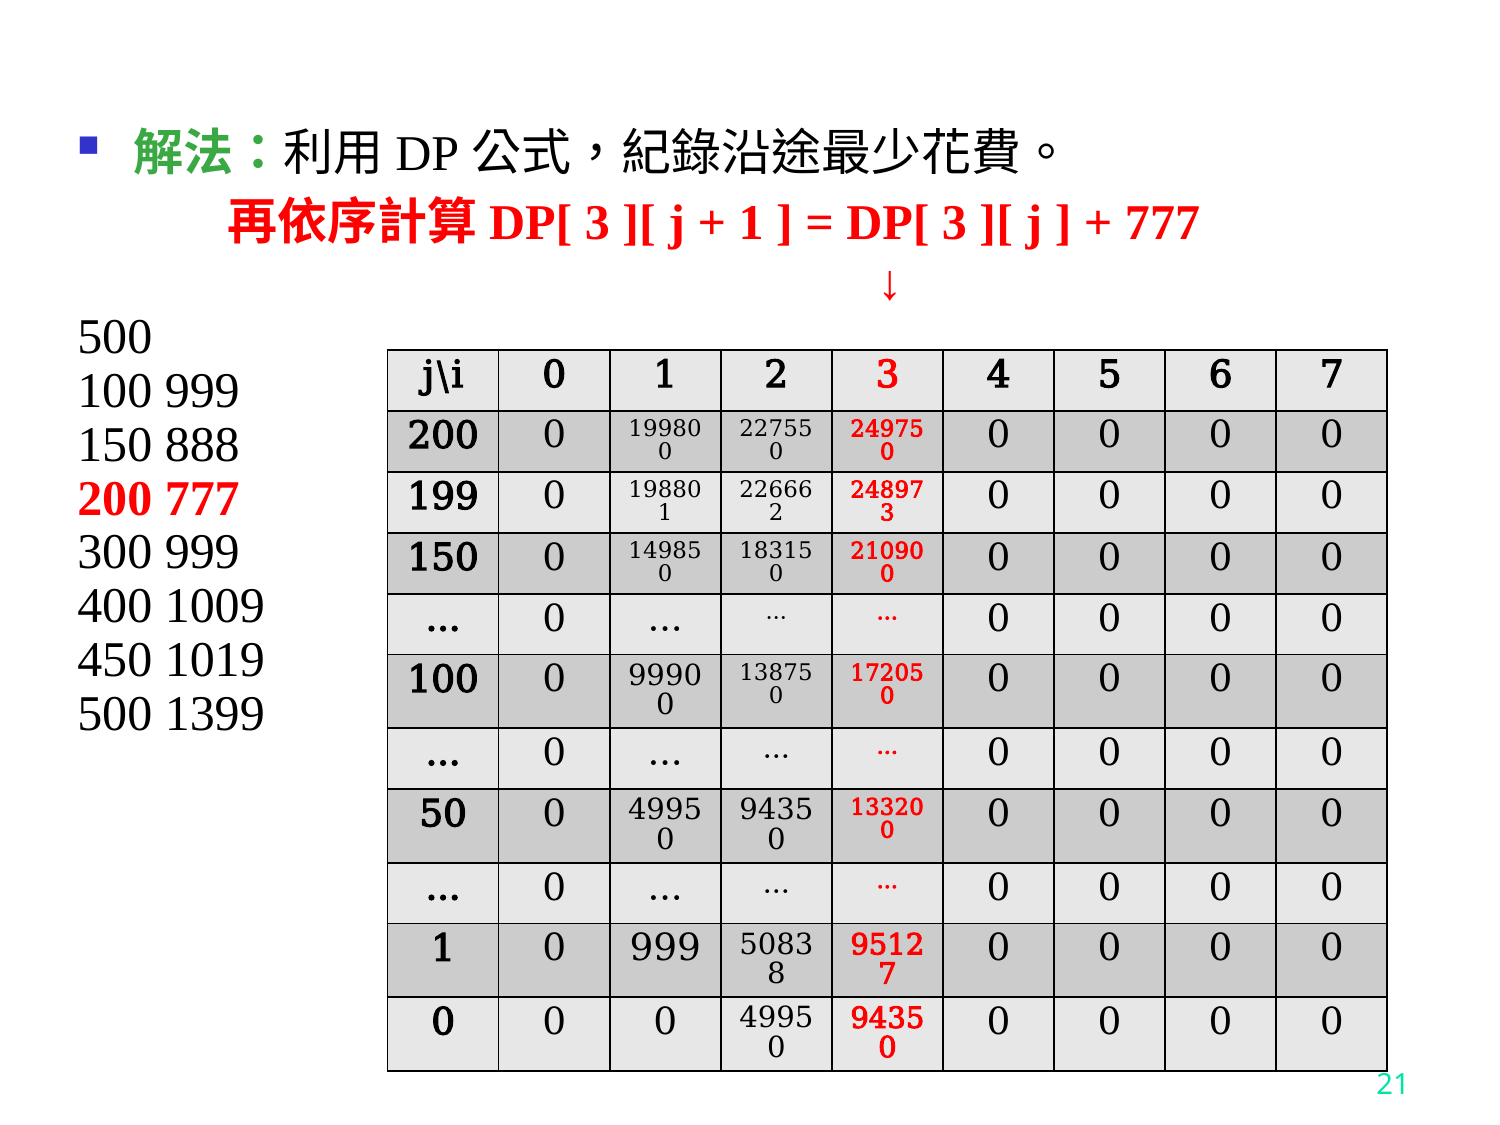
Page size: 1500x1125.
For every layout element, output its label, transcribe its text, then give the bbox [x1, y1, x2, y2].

text_box 解法：利用DP公式，紀錄沿途最少花費。 再依序計算DP[ 3 ][ j + 1 ] = DP[ 3 ][ j ] + 777 ↓ 500 100 999 150 888 200 777 300 999 400 1009 450 1019 500 1399 [62, 112, 1388, 1035]
table_cell 0 [944, 924, 1053, 996]
table_cell 999 [611, 924, 720, 996]
table_cell … [722, 595, 831, 654]
table_cell 0 [1166, 790, 1275, 862]
table_cell 0 [1277, 924, 1386, 996]
table_cell 150 [388, 534, 498, 593]
table_cell 0 [1166, 729, 1275, 788]
table_header 3 [833, 351, 942, 410]
table_cell 0 [1166, 924, 1275, 996]
table_cell 0 [1055, 998, 1164, 1070]
table_cell … [833, 864, 942, 923]
table_cell 0 [499, 595, 609, 654]
table_cell 0 [499, 412, 609, 471]
table_cell 0 [944, 998, 1053, 1070]
table_cell 99900 [611, 655, 720, 727]
table_cell 0 [1055, 729, 1164, 788]
table_cell 0 [944, 534, 1053, 593]
table_cell 0 [1277, 864, 1386, 923]
table_cell 0 [1055, 412, 1164, 471]
table_cell 198801 [611, 473, 720, 532]
table_cell 226662 [722, 473, 831, 532]
table_cell 50838 [722, 924, 831, 996]
table_cell … [611, 729, 720, 788]
table_cell 0 [944, 864, 1053, 923]
table_cell 0 [611, 998, 720, 1070]
table_cell 49950 [722, 998, 831, 1070]
table_cell 200 [388, 412, 498, 471]
slide_number 21 [1112, 1037, 1426, 1113]
table_cell 0 [1055, 595, 1164, 654]
table_cell 0 [944, 790, 1053, 862]
table_cell 0 [1055, 924, 1164, 996]
table_cell … [722, 729, 831, 788]
table_cell 94350 [833, 998, 942, 1070]
table_cell 0 [944, 729, 1053, 788]
table_cell 0 [499, 729, 609, 788]
table_cell 249750 [833, 412, 942, 471]
table_cell 0 [499, 998, 609, 1070]
table_header 4 [944, 351, 1053, 410]
table_cell 0 [499, 473, 609, 532]
table_cell … [388, 729, 498, 788]
table_cell 0 [1055, 790, 1164, 862]
table_cell 0 [1277, 534, 1386, 593]
table_cell 210900 [833, 534, 942, 593]
table_cell … [833, 595, 942, 654]
table_cell 0 [944, 655, 1053, 727]
table_cell 0 [1166, 998, 1275, 1070]
table_header 1 [611, 351, 720, 410]
table_cell 248973 [833, 473, 942, 532]
table_cell 0 [1055, 534, 1164, 593]
table_cell 50 [388, 790, 498, 862]
table_header j\i [388, 351, 498, 410]
table_cell 0 [1055, 655, 1164, 727]
table_cell 0 [499, 790, 609, 862]
table_header 5 [1055, 351, 1164, 410]
table_cell 1 [388, 924, 498, 996]
table_cell 227550 [722, 412, 831, 471]
table_cell … [833, 729, 942, 788]
table_cell 0 [499, 924, 609, 996]
table_cell 100 [388, 655, 498, 727]
table_cell 0 [499, 534, 609, 593]
table_cell 0 [1277, 790, 1386, 862]
table_cell 172050 [833, 655, 942, 727]
table_cell 199 [388, 473, 498, 532]
table_header 6 [1166, 351, 1275, 410]
table_cell 133200 [833, 790, 942, 862]
table_cell 0 [1277, 998, 1386, 1070]
table_cell 0 [944, 473, 1053, 532]
table_cell 0 [1166, 655, 1275, 727]
table_header 2 [722, 351, 831, 410]
table_cell … [388, 864, 498, 923]
table_cell 0 [499, 864, 609, 923]
table_cell 0 [1166, 473, 1275, 532]
table_cell 0 [944, 412, 1053, 471]
table_cell … [388, 595, 498, 654]
table_cell 0 [1277, 473, 1386, 532]
table_cell 0 [1277, 655, 1386, 727]
table_header 7 [1277, 351, 1386, 410]
table_cell 49950 [611, 790, 720, 862]
table_cell … [611, 864, 720, 923]
table_cell 0 [1055, 473, 1164, 532]
table_cell 0 [1166, 412, 1275, 471]
table_cell 95127 [833, 924, 942, 996]
table_cell 199800 [611, 412, 720, 471]
table_cell 149850 [611, 534, 720, 593]
table_cell … [611, 595, 720, 654]
table_cell … [722, 864, 831, 923]
table_header 0 [499, 351, 609, 410]
table_cell 0 [1166, 864, 1275, 923]
table_cell 138750 [722, 655, 831, 727]
table_cell 0 [1277, 729, 1386, 788]
table_cell 0 [388, 998, 498, 1070]
table_cell 0 [499, 655, 609, 727]
table_cell 0 [1277, 595, 1386, 654]
table_cell 0 [944, 595, 1053, 654]
table_cell 0 [1166, 595, 1275, 654]
table_cell 0 [1277, 412, 1386, 471]
table_cell 183150 [722, 534, 831, 593]
table_cell 94350 [722, 790, 831, 862]
table_cell 0 [1055, 864, 1164, 923]
table_cell 0 [1166, 534, 1275, 593]
